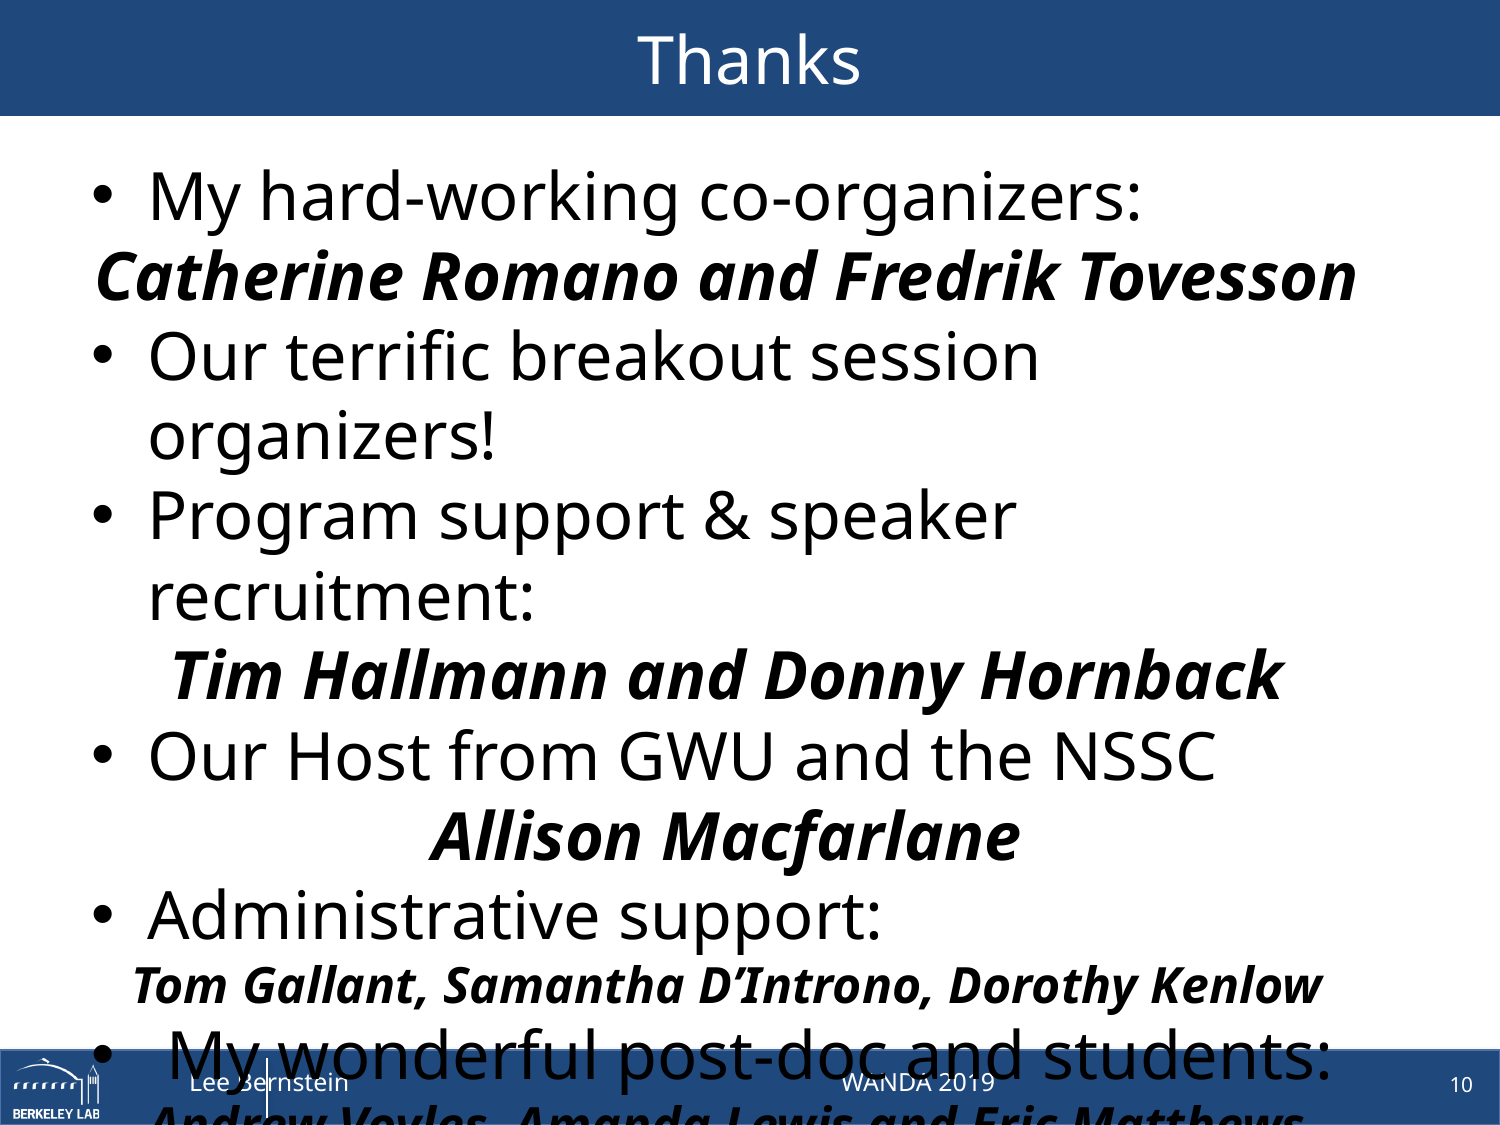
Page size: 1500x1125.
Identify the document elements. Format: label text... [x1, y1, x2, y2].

text_box My hard-working co-organizers: Catherine Romano and Fredrik Tovesson Our terrific breakout session organizers! Program support & speaker recruitment: Tim Hallmann and Donny Hornback Our Host from GWU and the NSSC Allison Macfarlane Administrative support: Tom Gallant, Samantha D’Introno, Dorothy Kenlow My wonderful post-doc and students: Andrew Voyles, Amanda Lewis and Eric Matthews [76, 146, 1378, 1125]
title Thanks [0, 0, 1500, 116]
